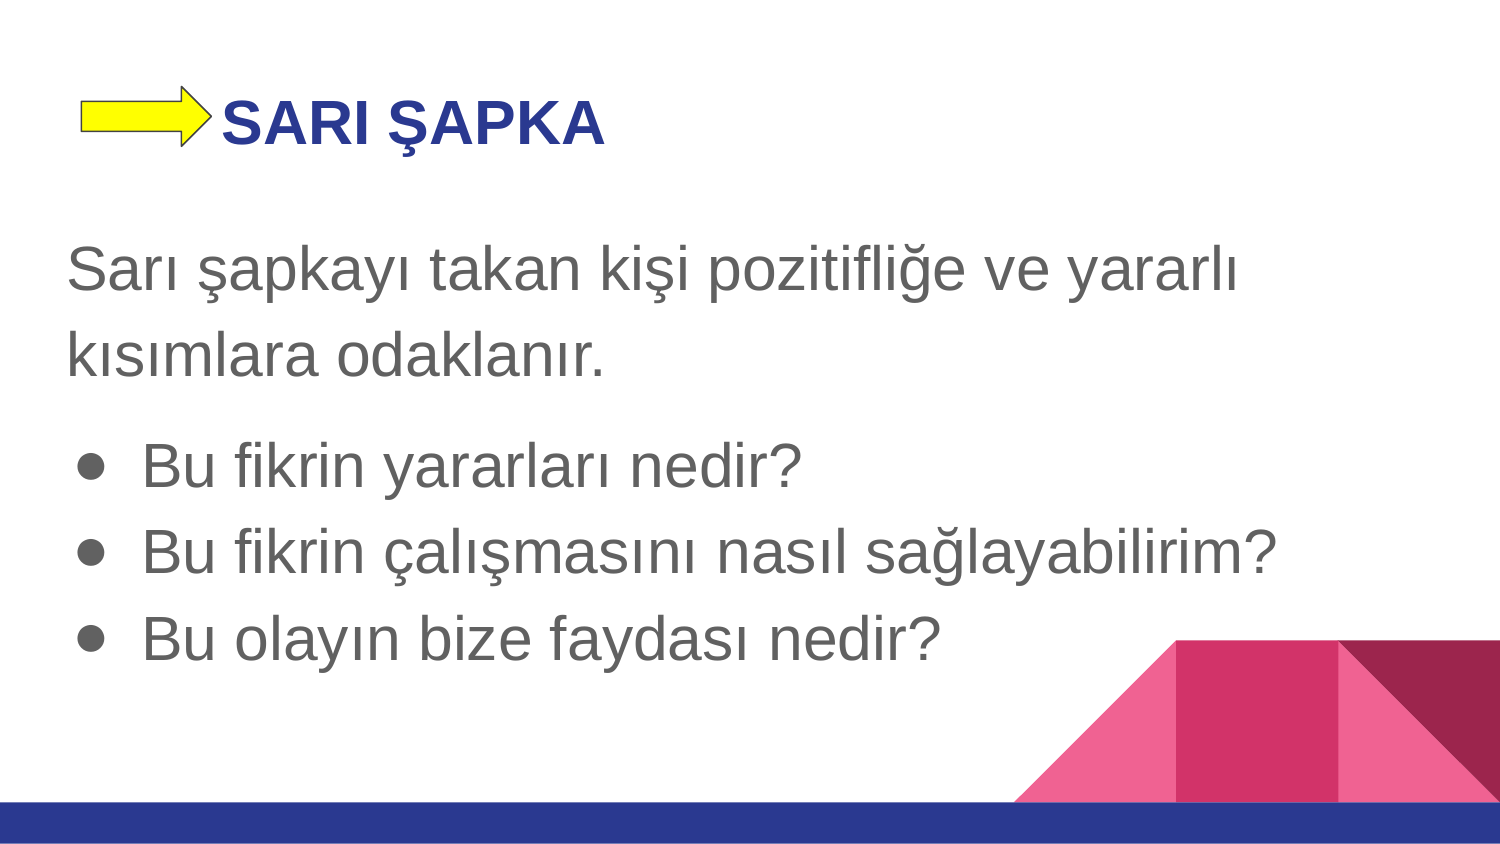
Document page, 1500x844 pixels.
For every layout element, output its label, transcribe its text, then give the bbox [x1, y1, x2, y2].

text_box [81, 86, 212, 147]
list Sarı şapkayı takan kişi pozitifliğe ve yararlı kısımlara odaklanır. Bu fikrin yararları nedir? Bu fikrin çalışmasını nasıl sağlayabilirim? Bu olayın bize faydası nedir? [51, 201, 1449, 750]
title SARI ŞAPKA [51, 67, 1449, 167]
